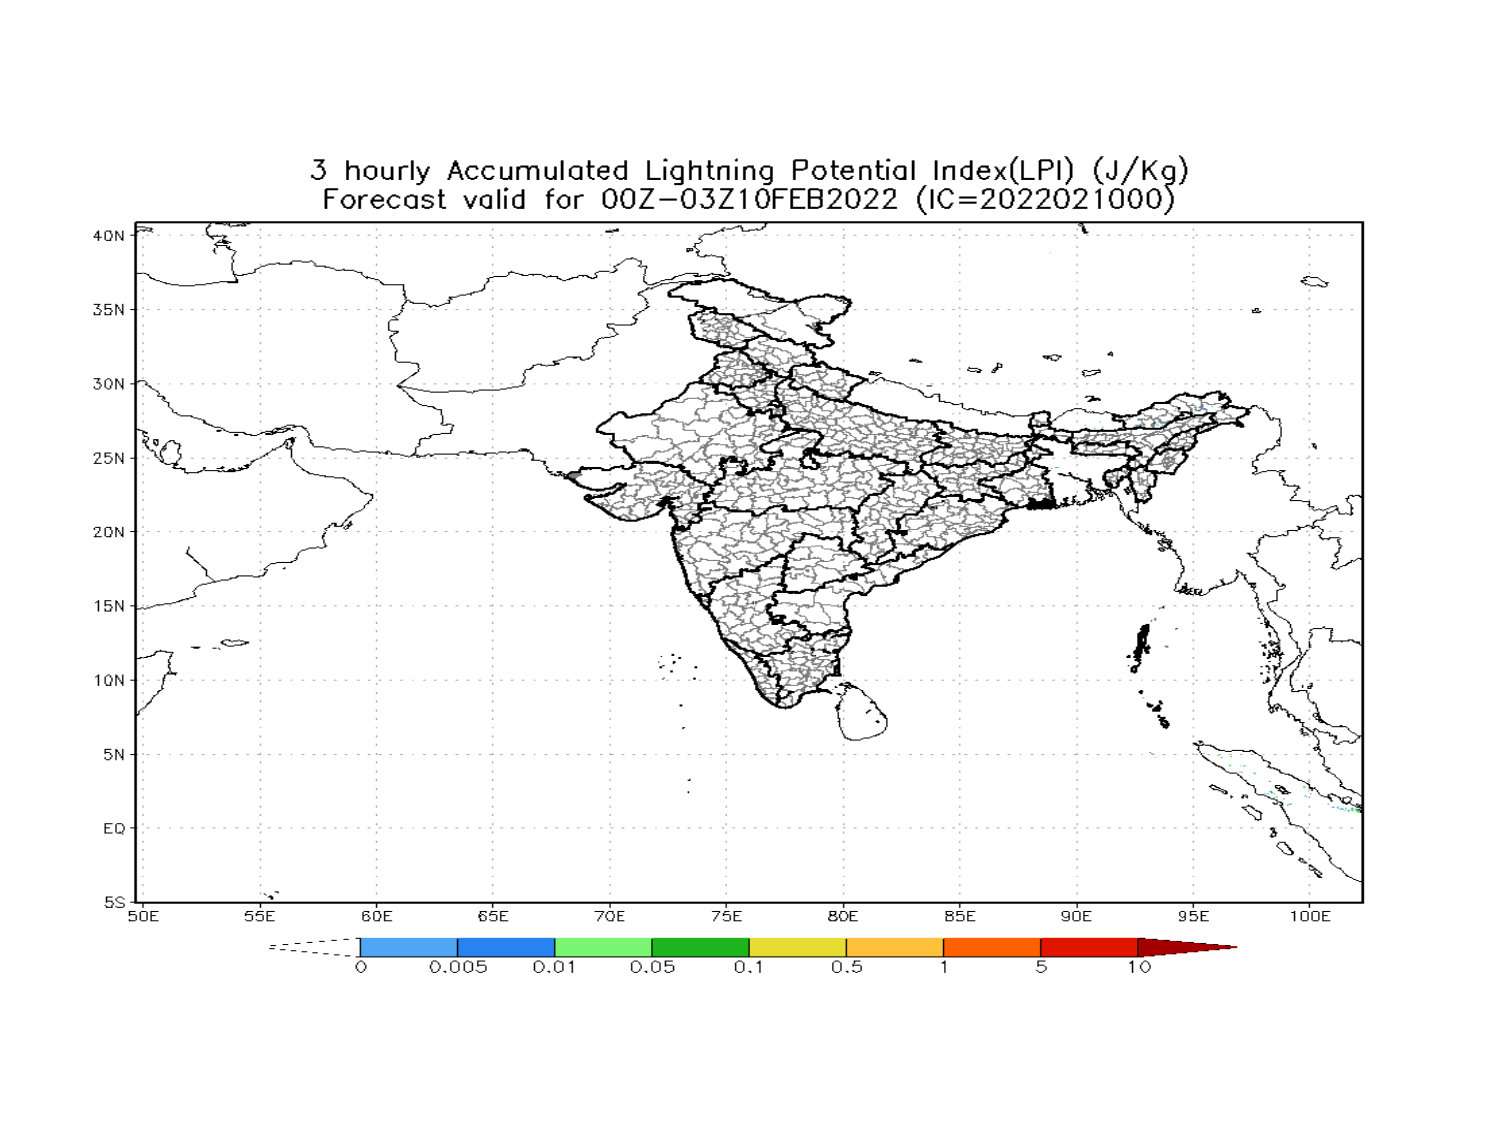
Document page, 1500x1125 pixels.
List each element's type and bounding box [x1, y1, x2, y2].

picture [74, 149, 1426, 976]
